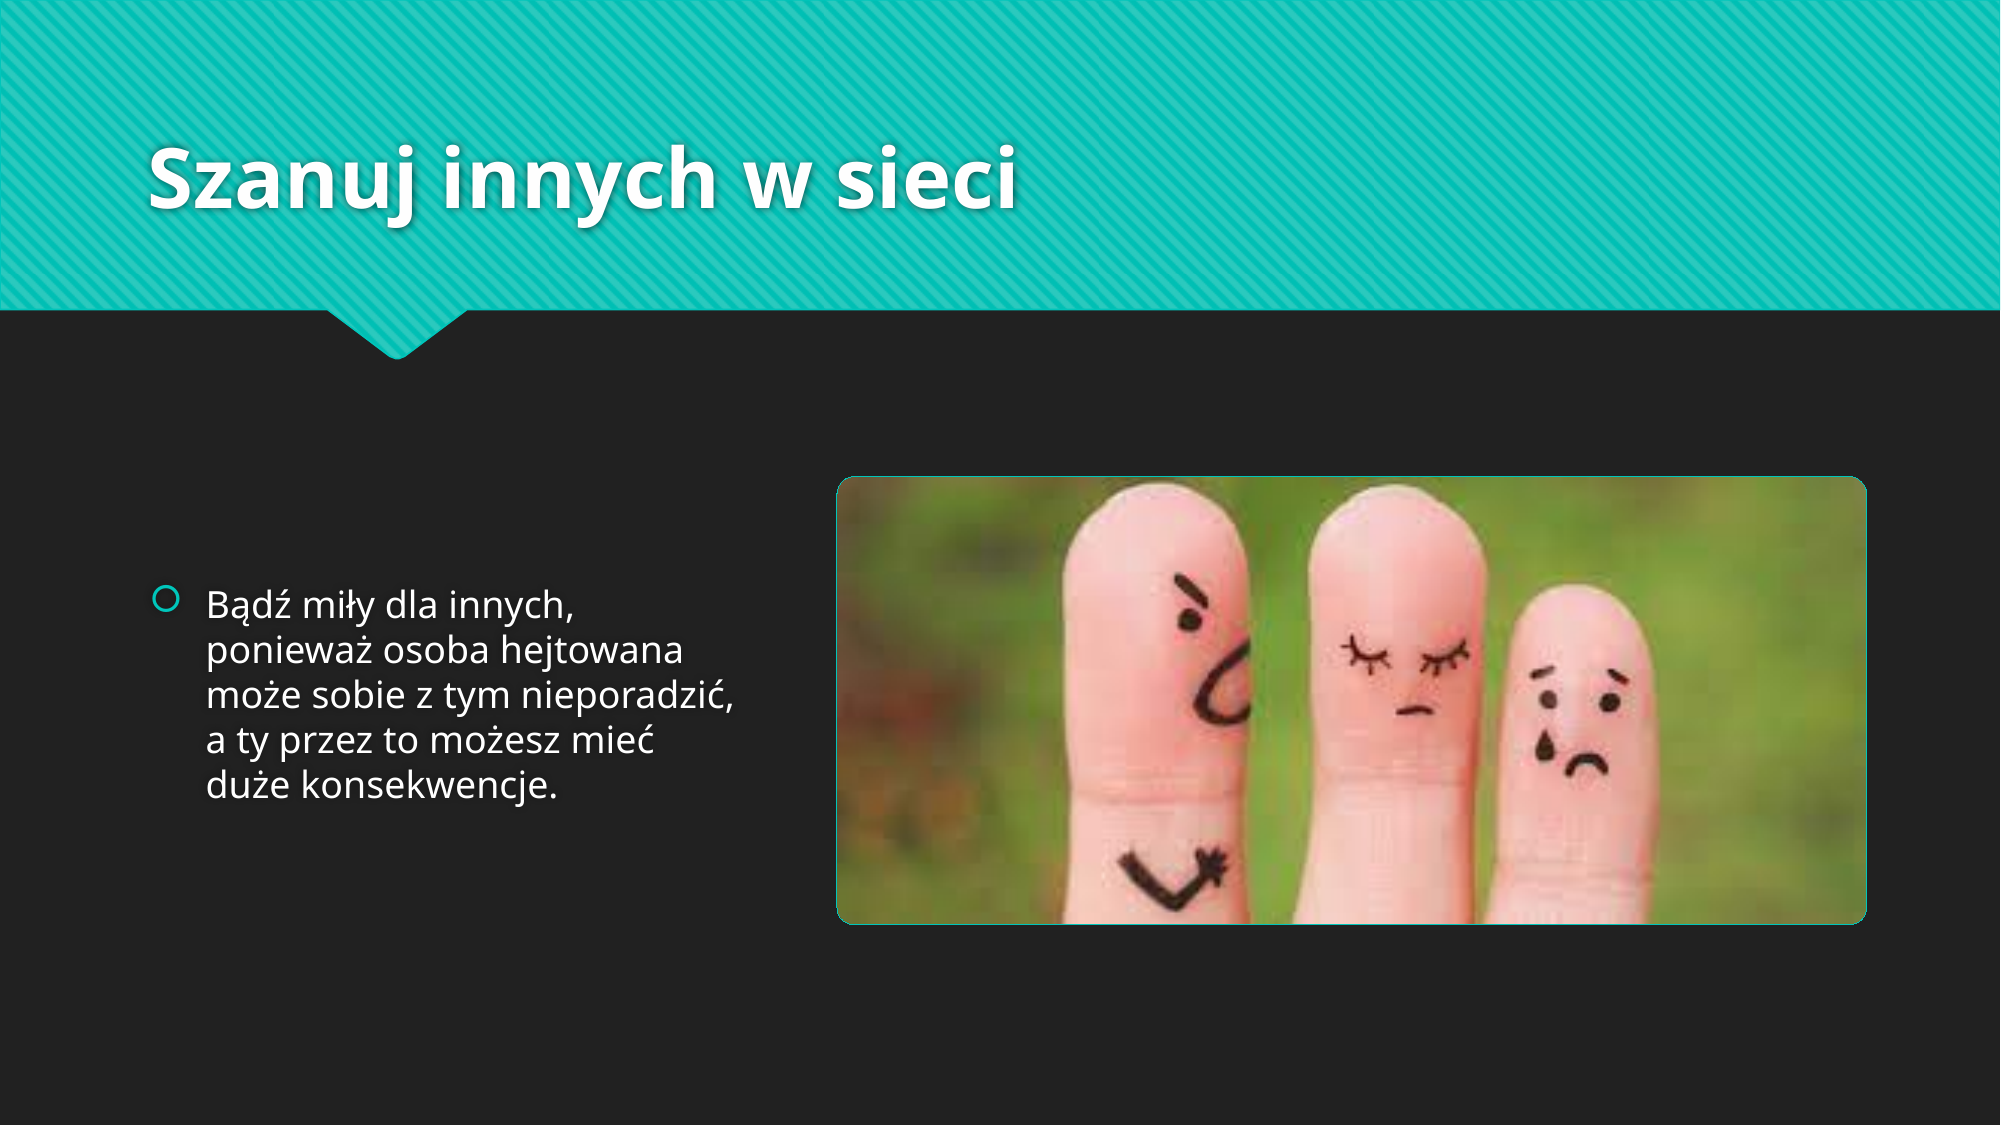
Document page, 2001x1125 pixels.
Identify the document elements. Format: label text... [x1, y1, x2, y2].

list Bądź miły dla innych, ponieważ osoba hejtowana może sobie z tym nieporadzić, a ty przez to możesz mieć duże konsekwencje. [134, 395, 764, 992]
title Szanuj innych w sieci [132, 73, 1868, 233]
picture [836, 476, 1867, 925]
